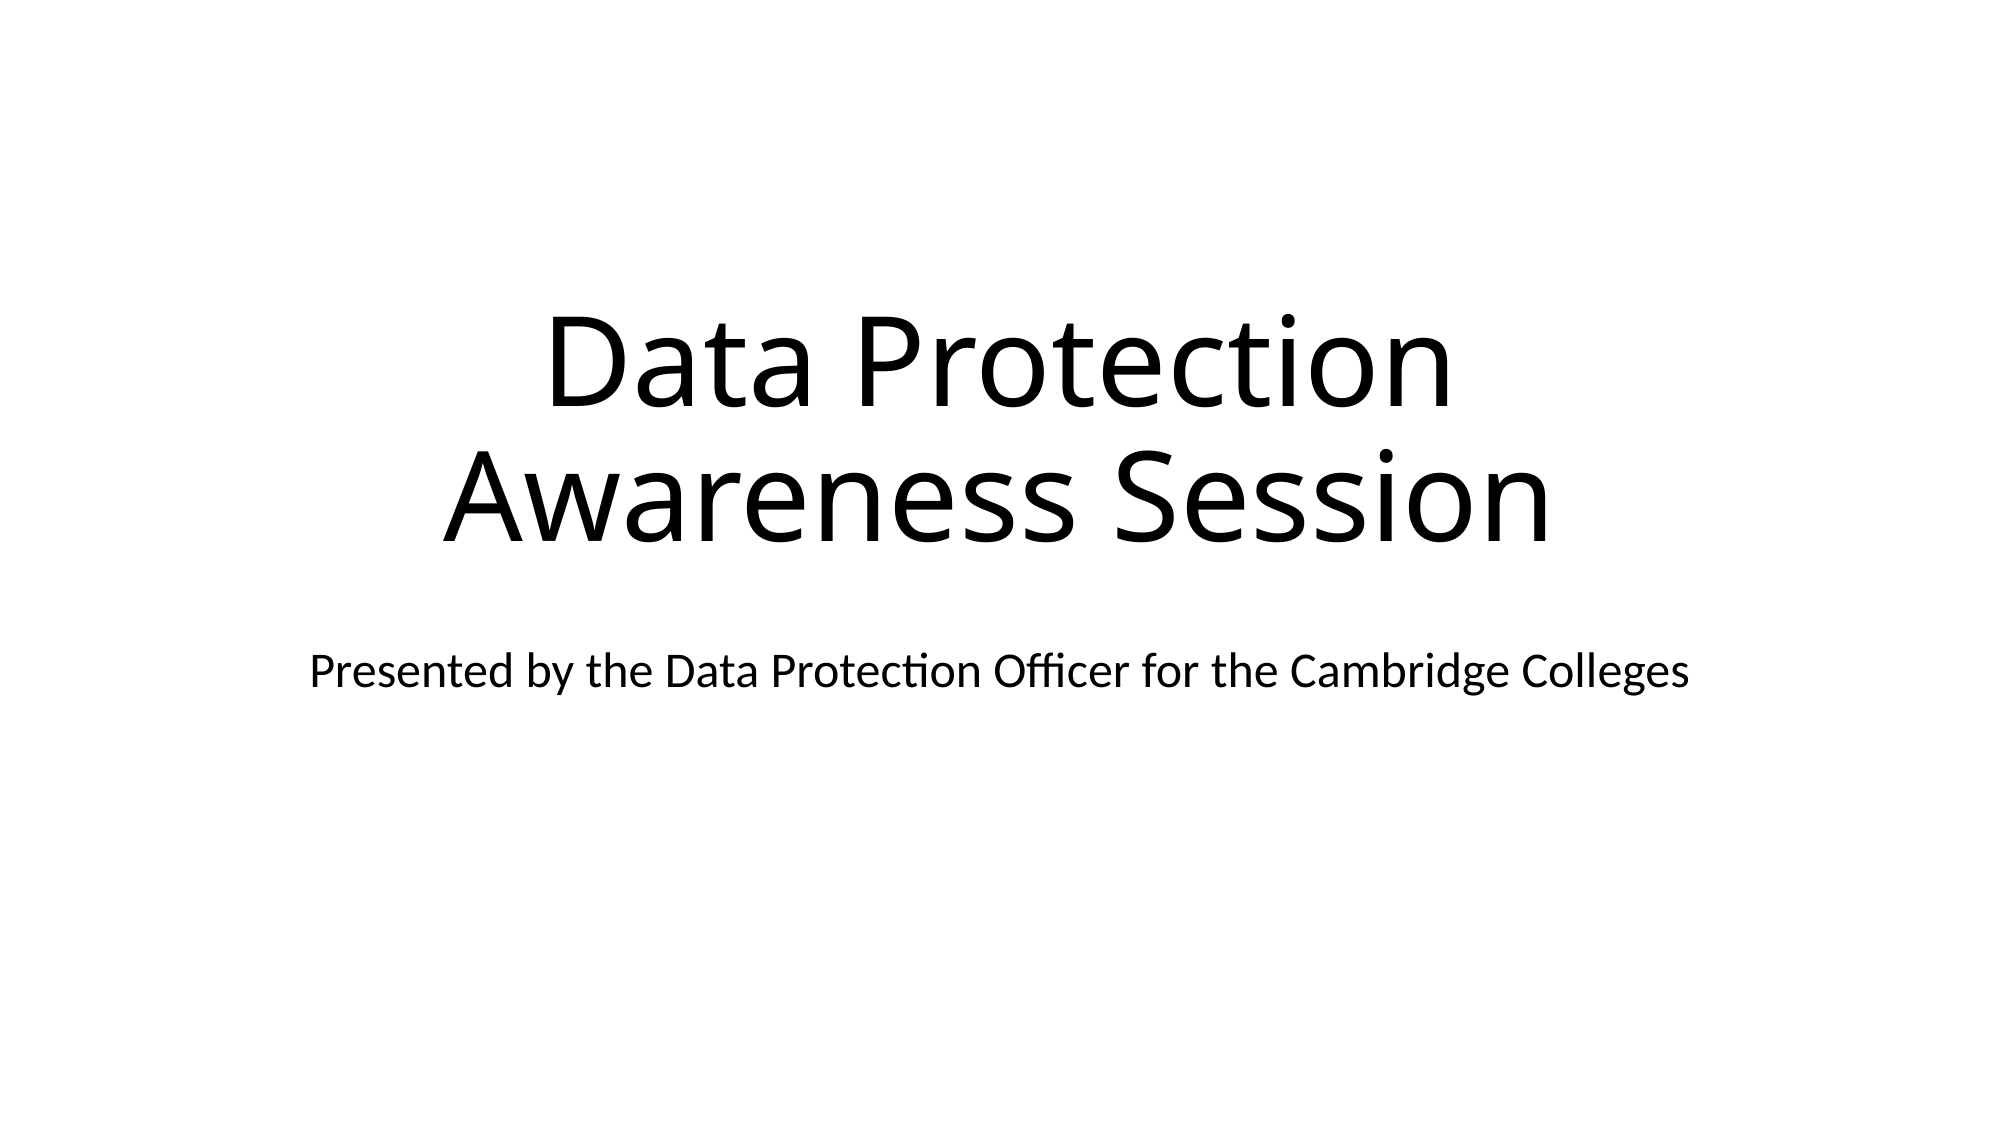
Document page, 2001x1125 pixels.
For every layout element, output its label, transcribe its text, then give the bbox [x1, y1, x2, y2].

subtitle Presented by the Data Protection Officer for the Cambridge Colleges [249, 636, 1750, 863]
title Data Protection Awareness Session [249, 184, 1750, 576]
